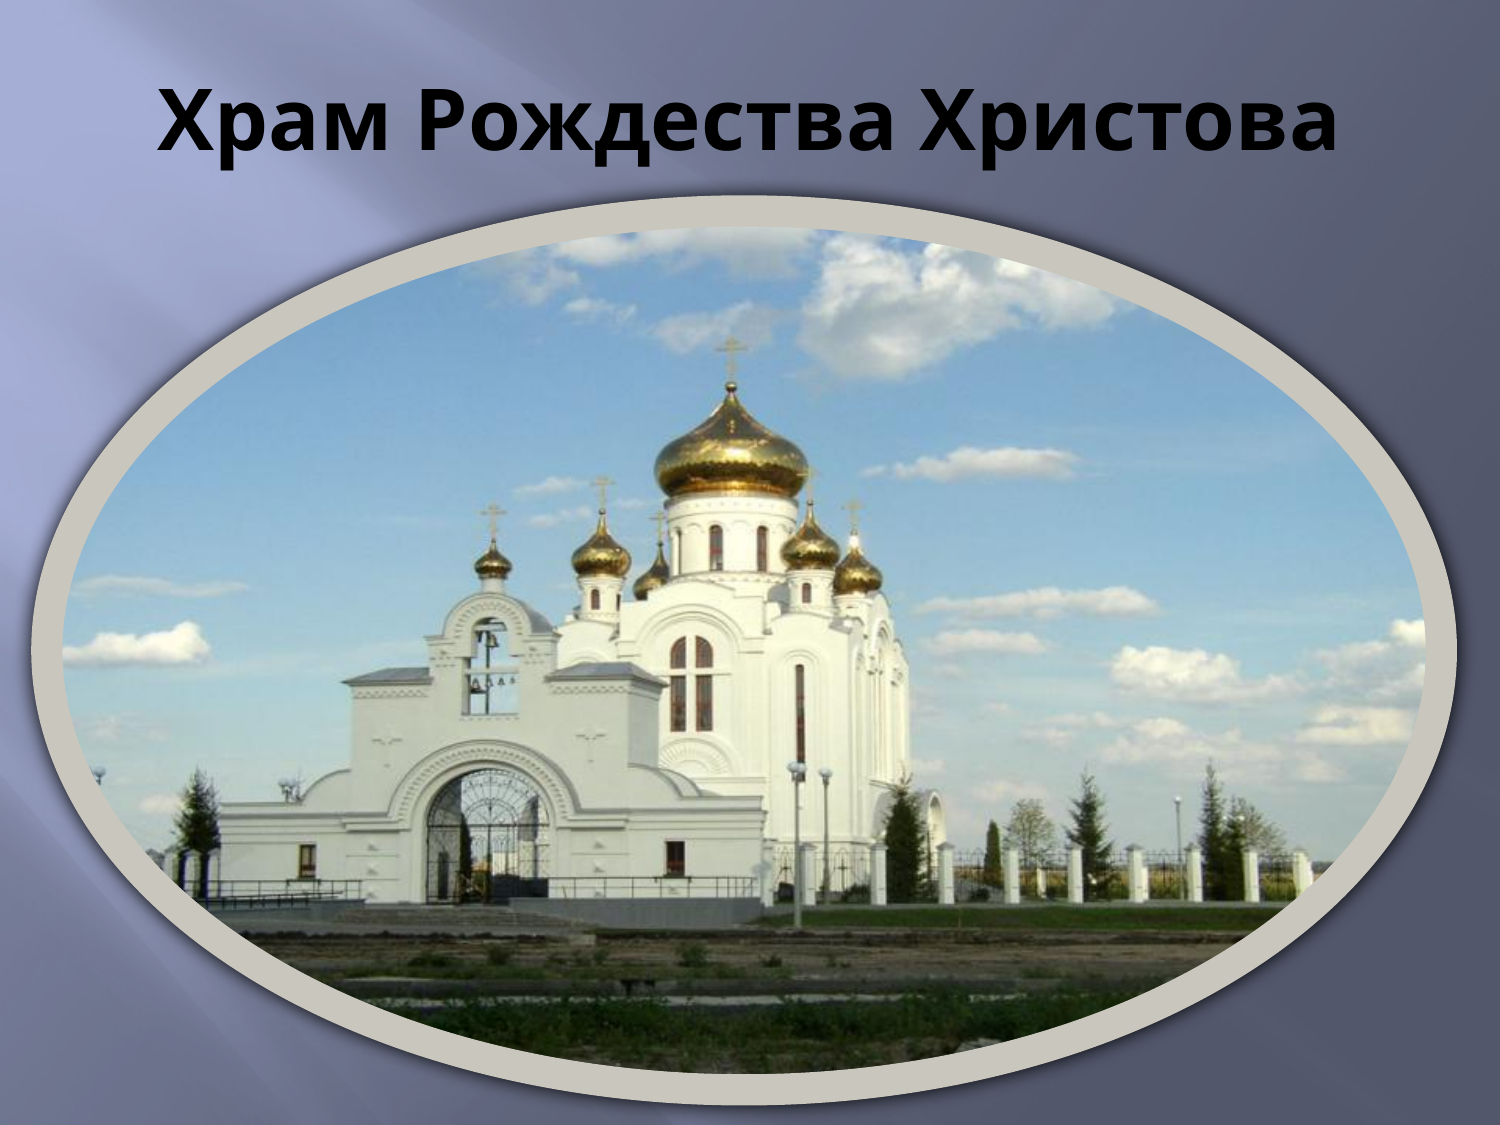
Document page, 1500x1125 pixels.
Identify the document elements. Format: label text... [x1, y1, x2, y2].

title Храм Рождества Христова [75, 45, 1425, 188]
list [46, 210, 1442, 1091]
